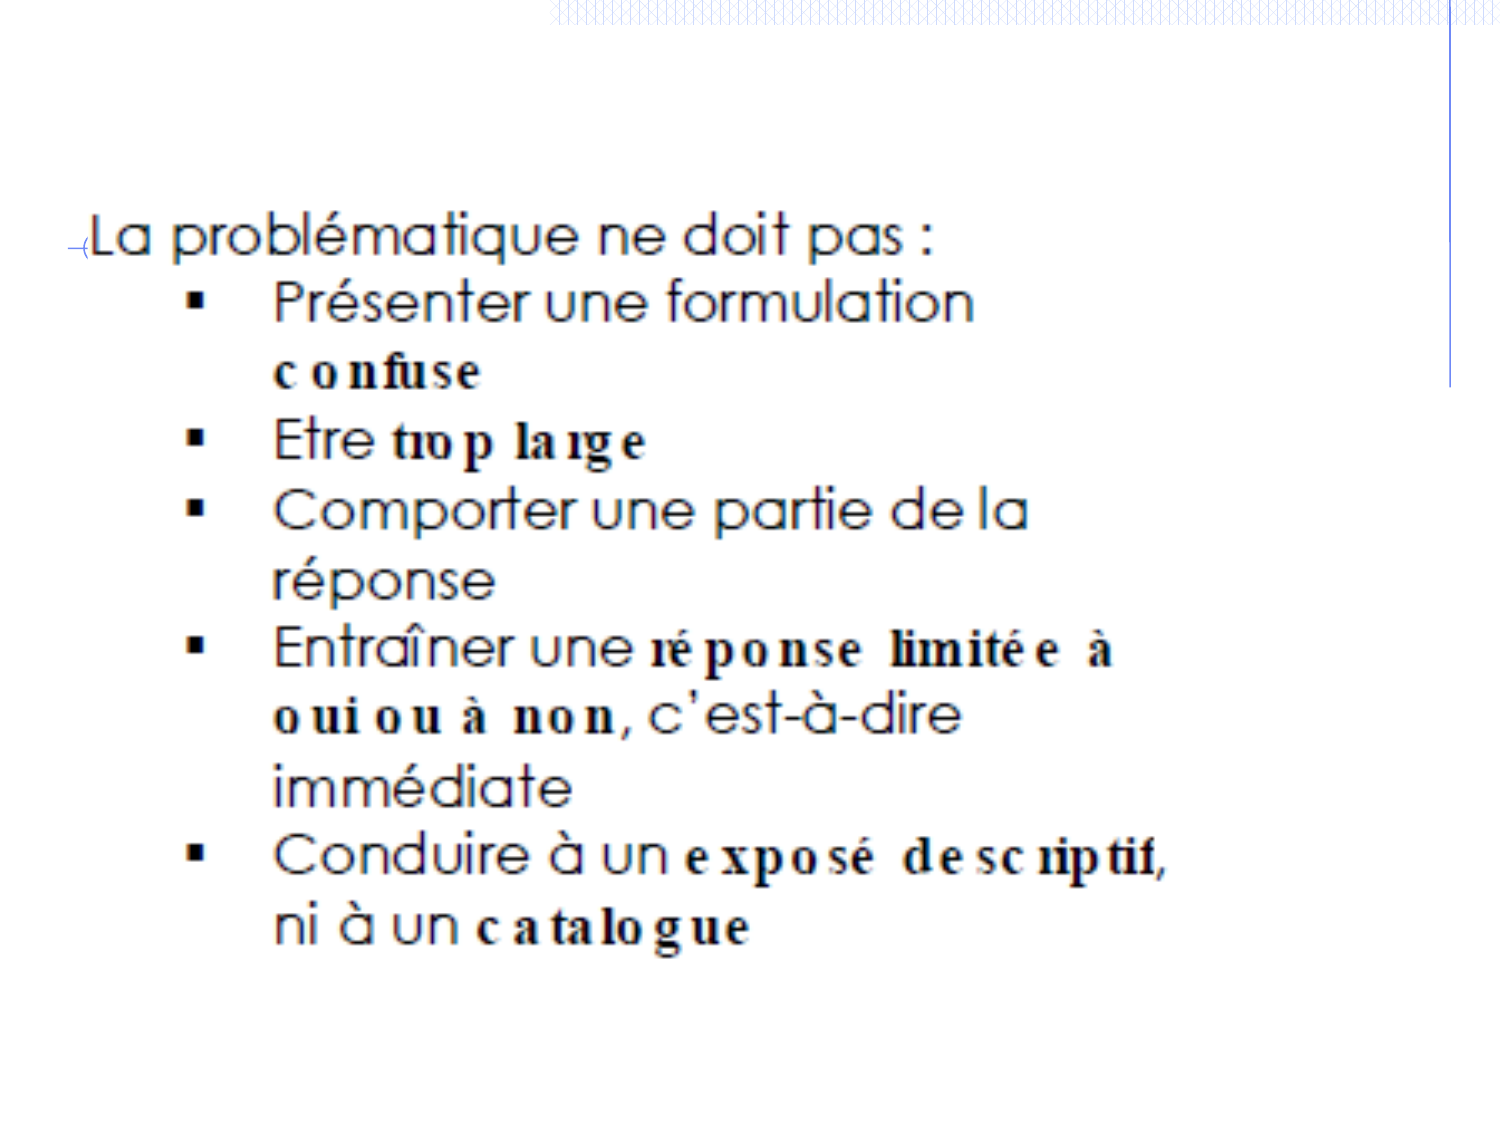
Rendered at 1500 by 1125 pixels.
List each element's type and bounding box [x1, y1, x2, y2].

picture [87, 174, 1213, 979]
